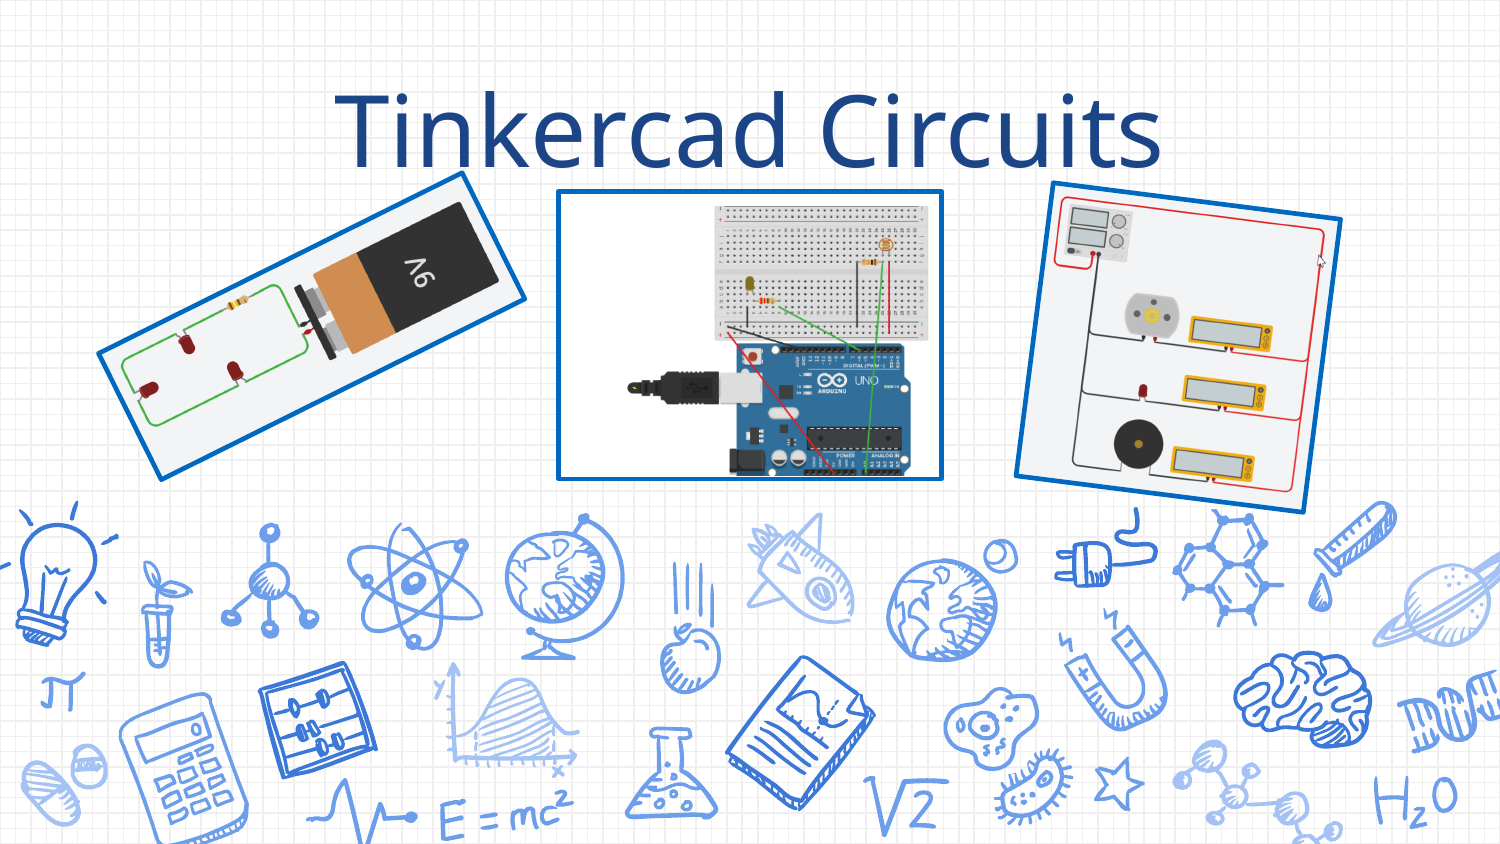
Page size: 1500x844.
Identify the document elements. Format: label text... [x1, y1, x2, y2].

picture [103, 177, 521, 475]
title Tinkercad Circuits [74, 32, 1426, 223]
picture [1019, 186, 1337, 509]
picture [560, 193, 940, 477]
